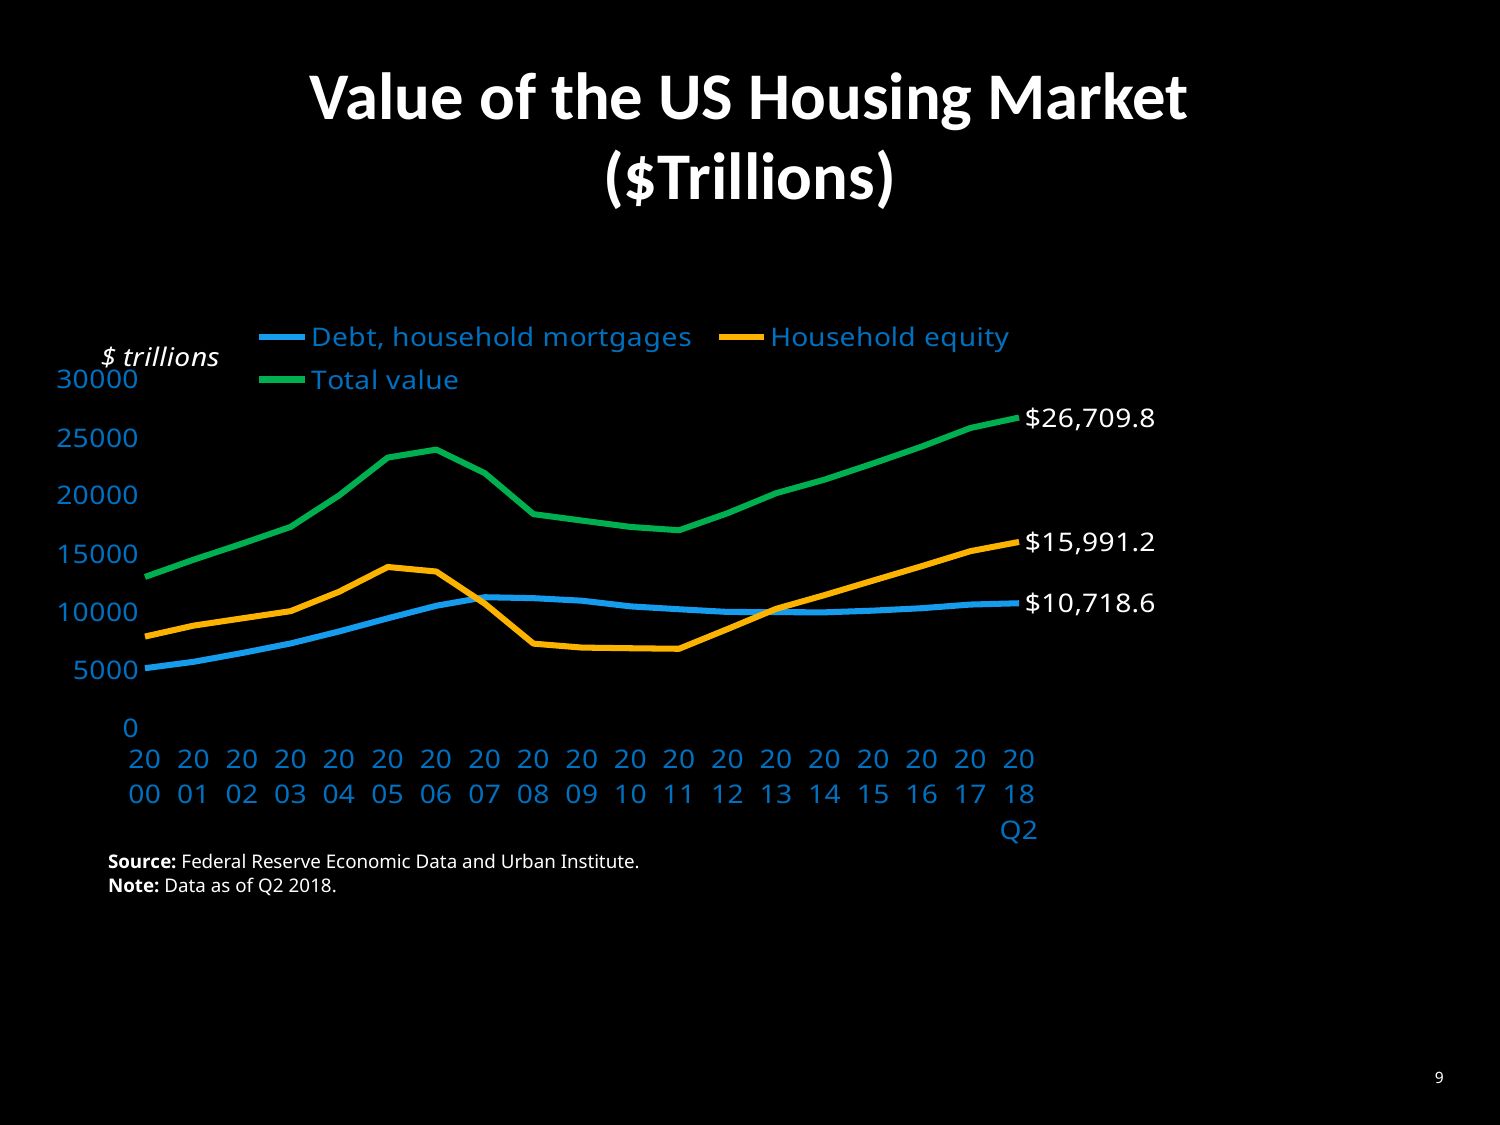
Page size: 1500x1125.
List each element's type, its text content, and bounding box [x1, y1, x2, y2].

list Source: Federal Reserve Economic Data and Urban Institute. Note: Data as of Q2 2018. [93, 848, 1350, 906]
slide_number 9 [1106, 1060, 1444, 1096]
title Value of the US Housing Market ($Trillions) [75, 45, 1425, 233]
chart [56, 312, 1175, 849]
